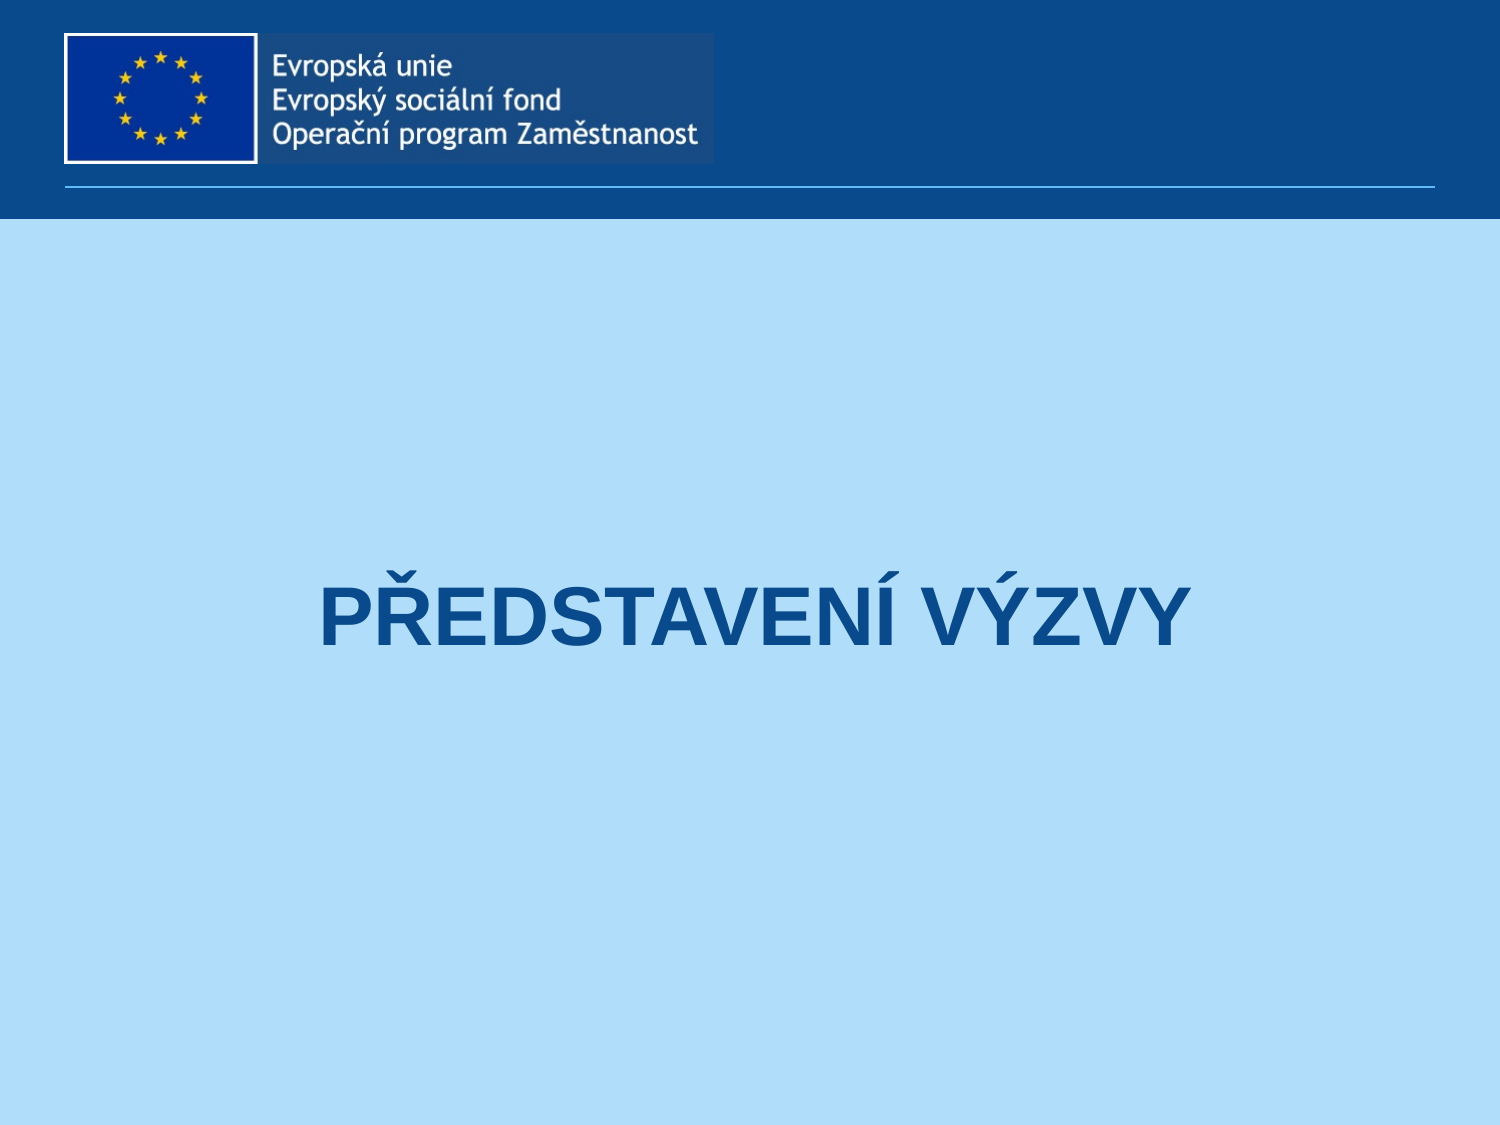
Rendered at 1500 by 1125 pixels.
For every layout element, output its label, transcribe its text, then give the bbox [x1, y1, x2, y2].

picture [64, 33, 714, 164]
title PŘEDSTAVENÍ VÝZvy [159, 562, 1353, 705]
